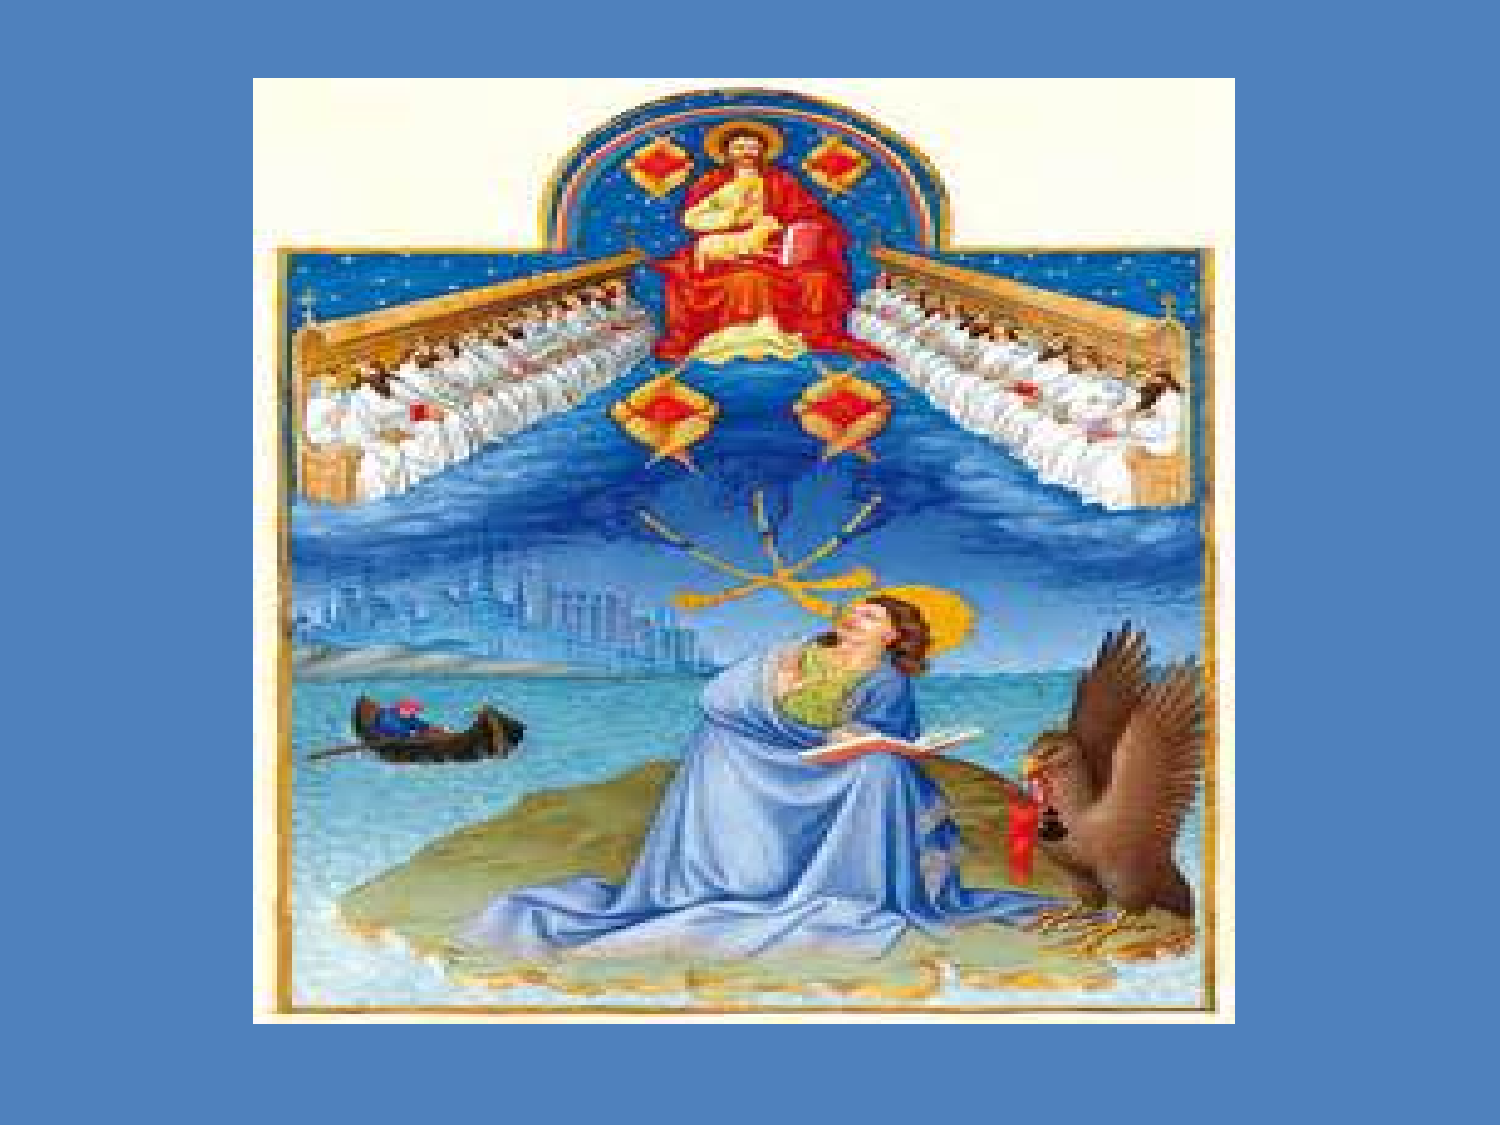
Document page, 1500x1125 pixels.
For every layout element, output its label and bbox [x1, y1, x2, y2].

picture [253, 77, 1235, 1024]
